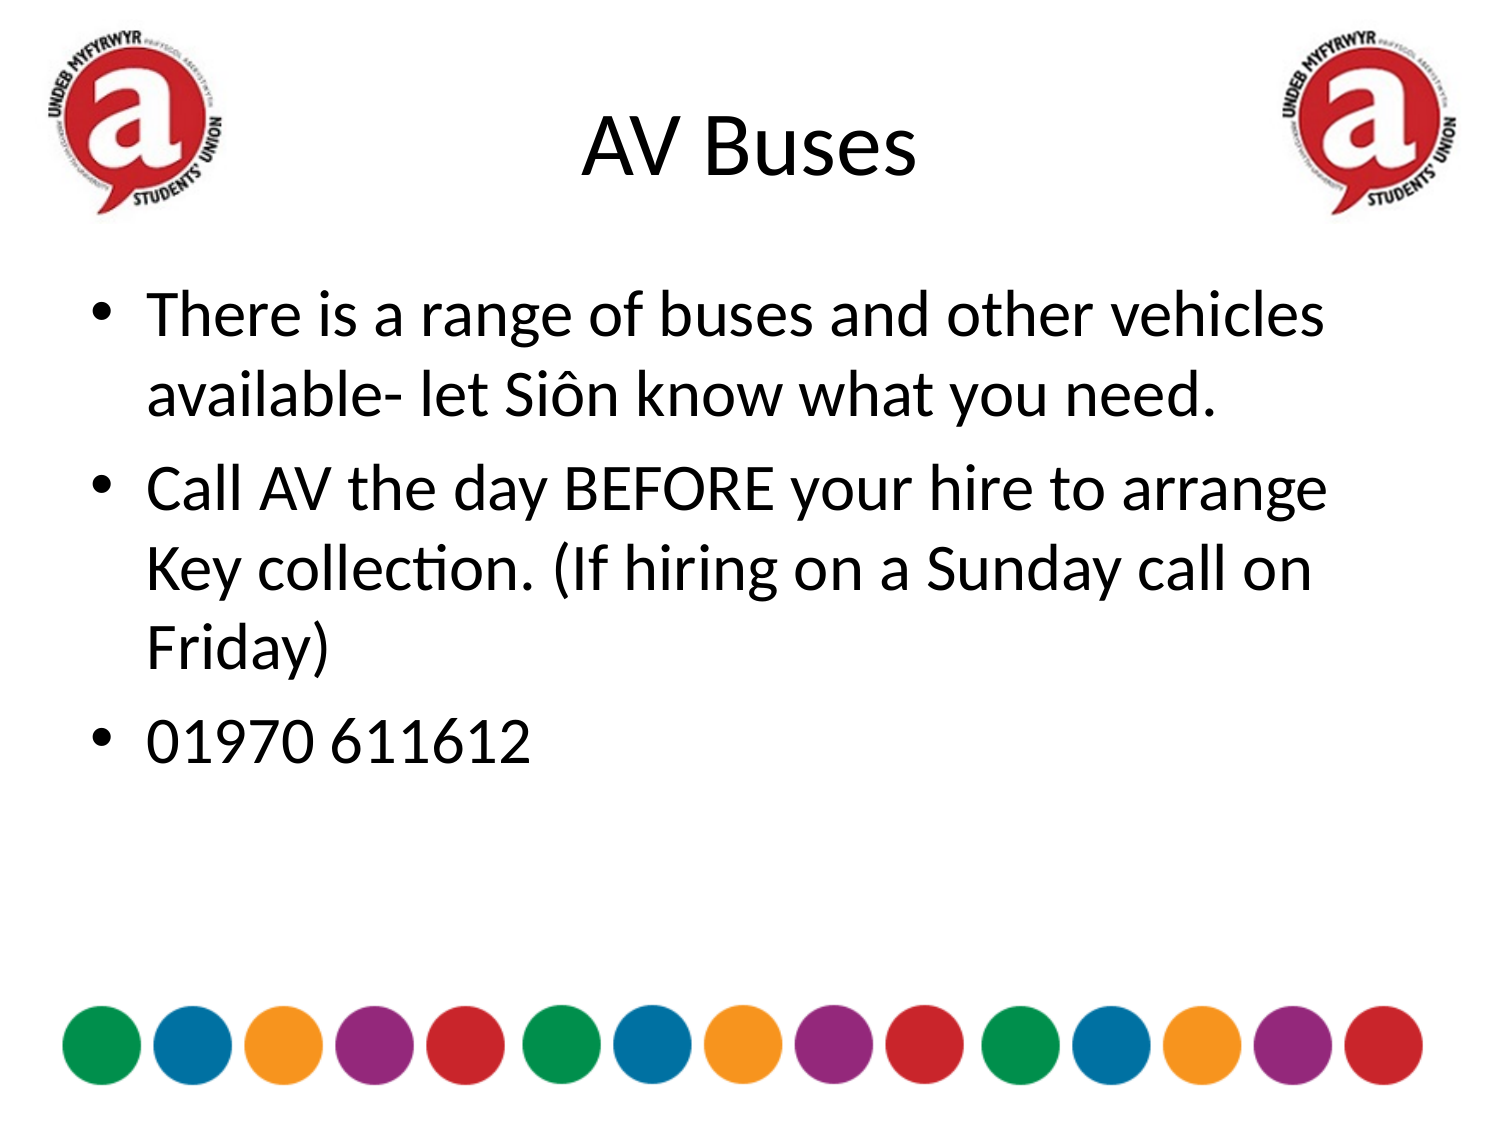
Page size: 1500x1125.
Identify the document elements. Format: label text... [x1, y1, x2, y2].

picture [1269, 19, 1471, 224]
picture [34, 18, 237, 224]
title AV Buses [75, 45, 1425, 233]
picture [55, 988, 1435, 1101]
list There is a range of buses and other vehicles available- let Siôn know what you need. Call AV the day BEFORE your hire to arrange Key collection. (If hiring on a Sunday call on Friday) 01970 611612 [75, 262, 1425, 987]
